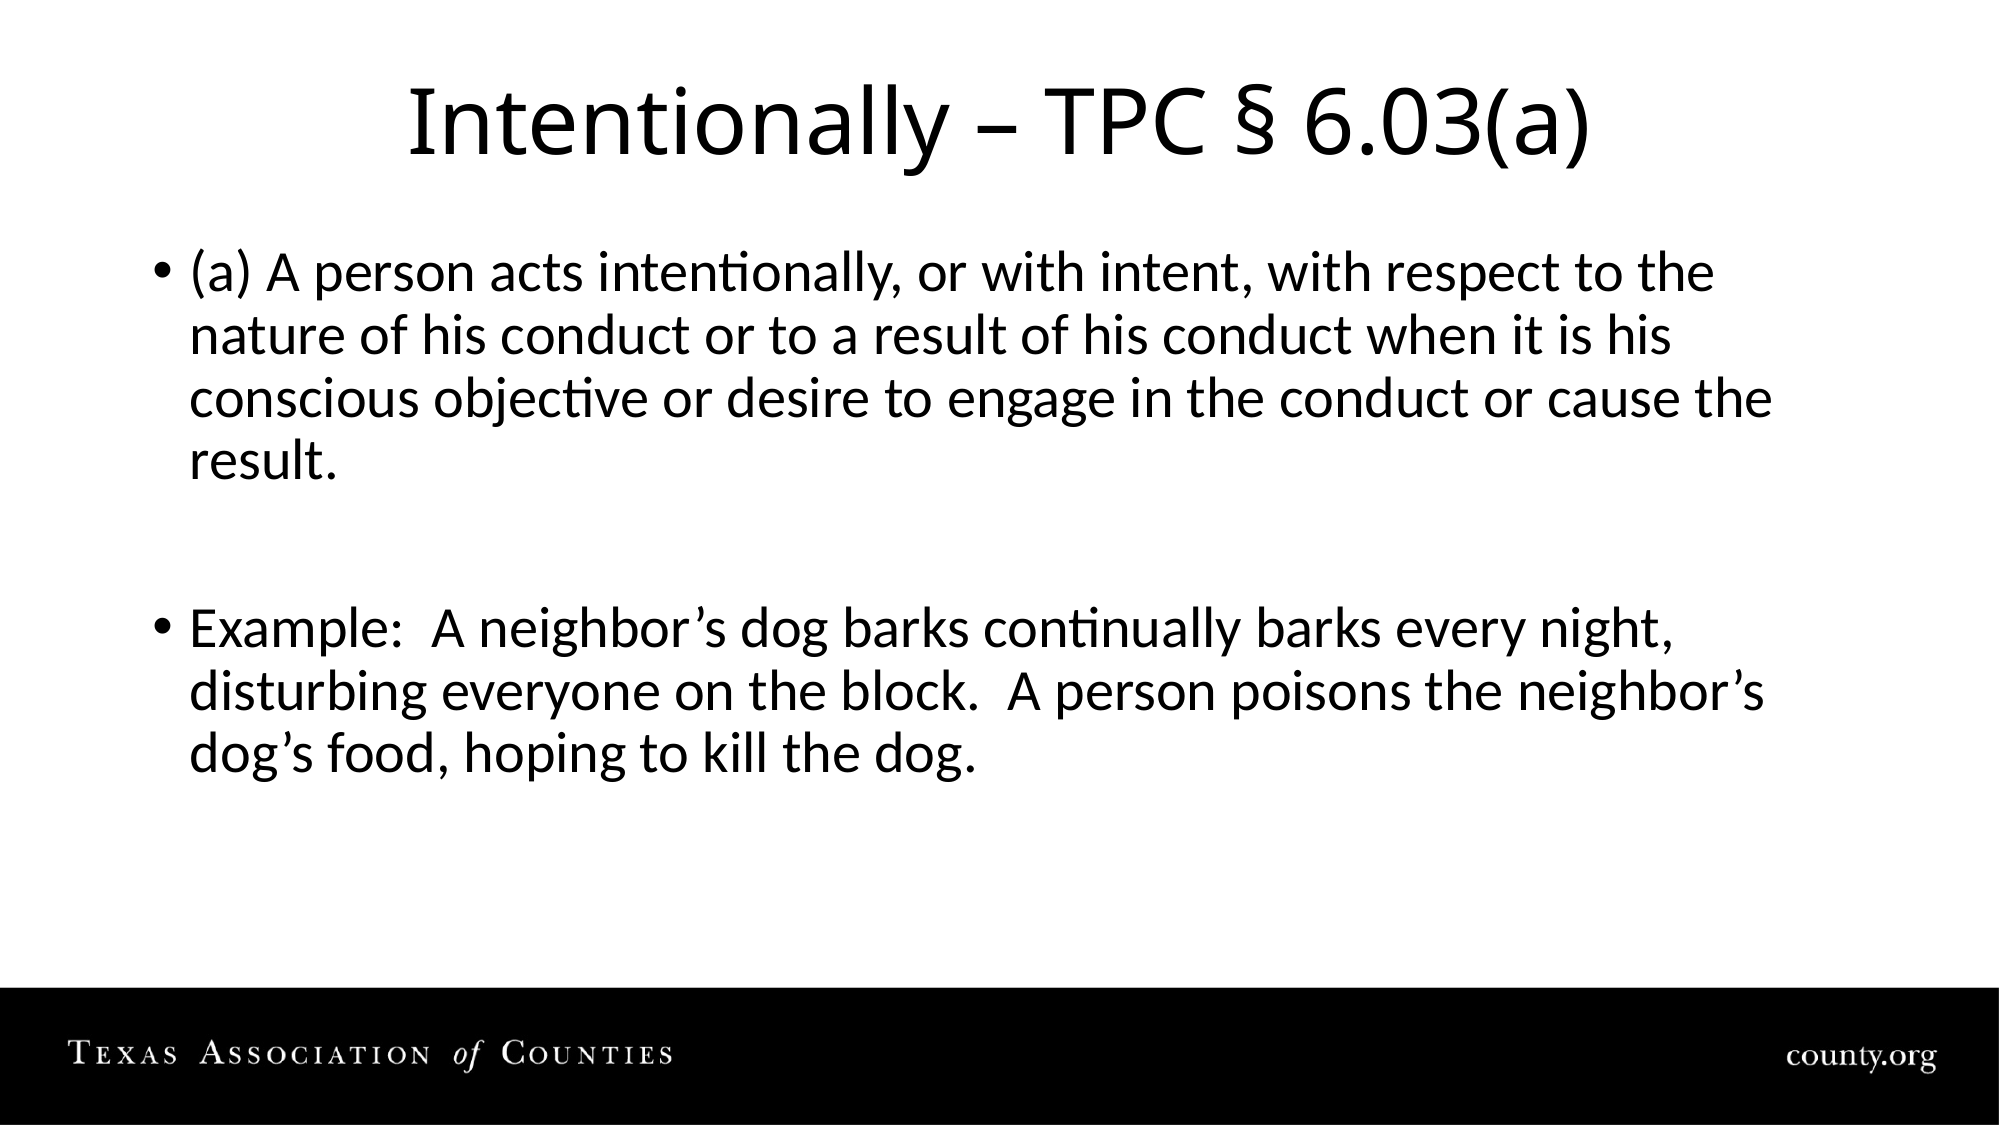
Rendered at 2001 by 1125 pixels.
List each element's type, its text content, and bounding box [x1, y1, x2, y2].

title Intentionally – TPC § 6.03(a) [137, 16, 1863, 233]
list (a) A person acts intentionally, or with intent, with respect to the nature of his conduct or to a result of his conduct when it is his conscious objective or desire to engage in the conduct or cause the result. Example: A neighbor’s dog barks continually barks every night, disturbing everyone on the block. A person poisons the neighbor’s dog’s food, hoping to kill the dog. [137, 233, 1863, 948]
picture [0, 987, 1999, 1125]
